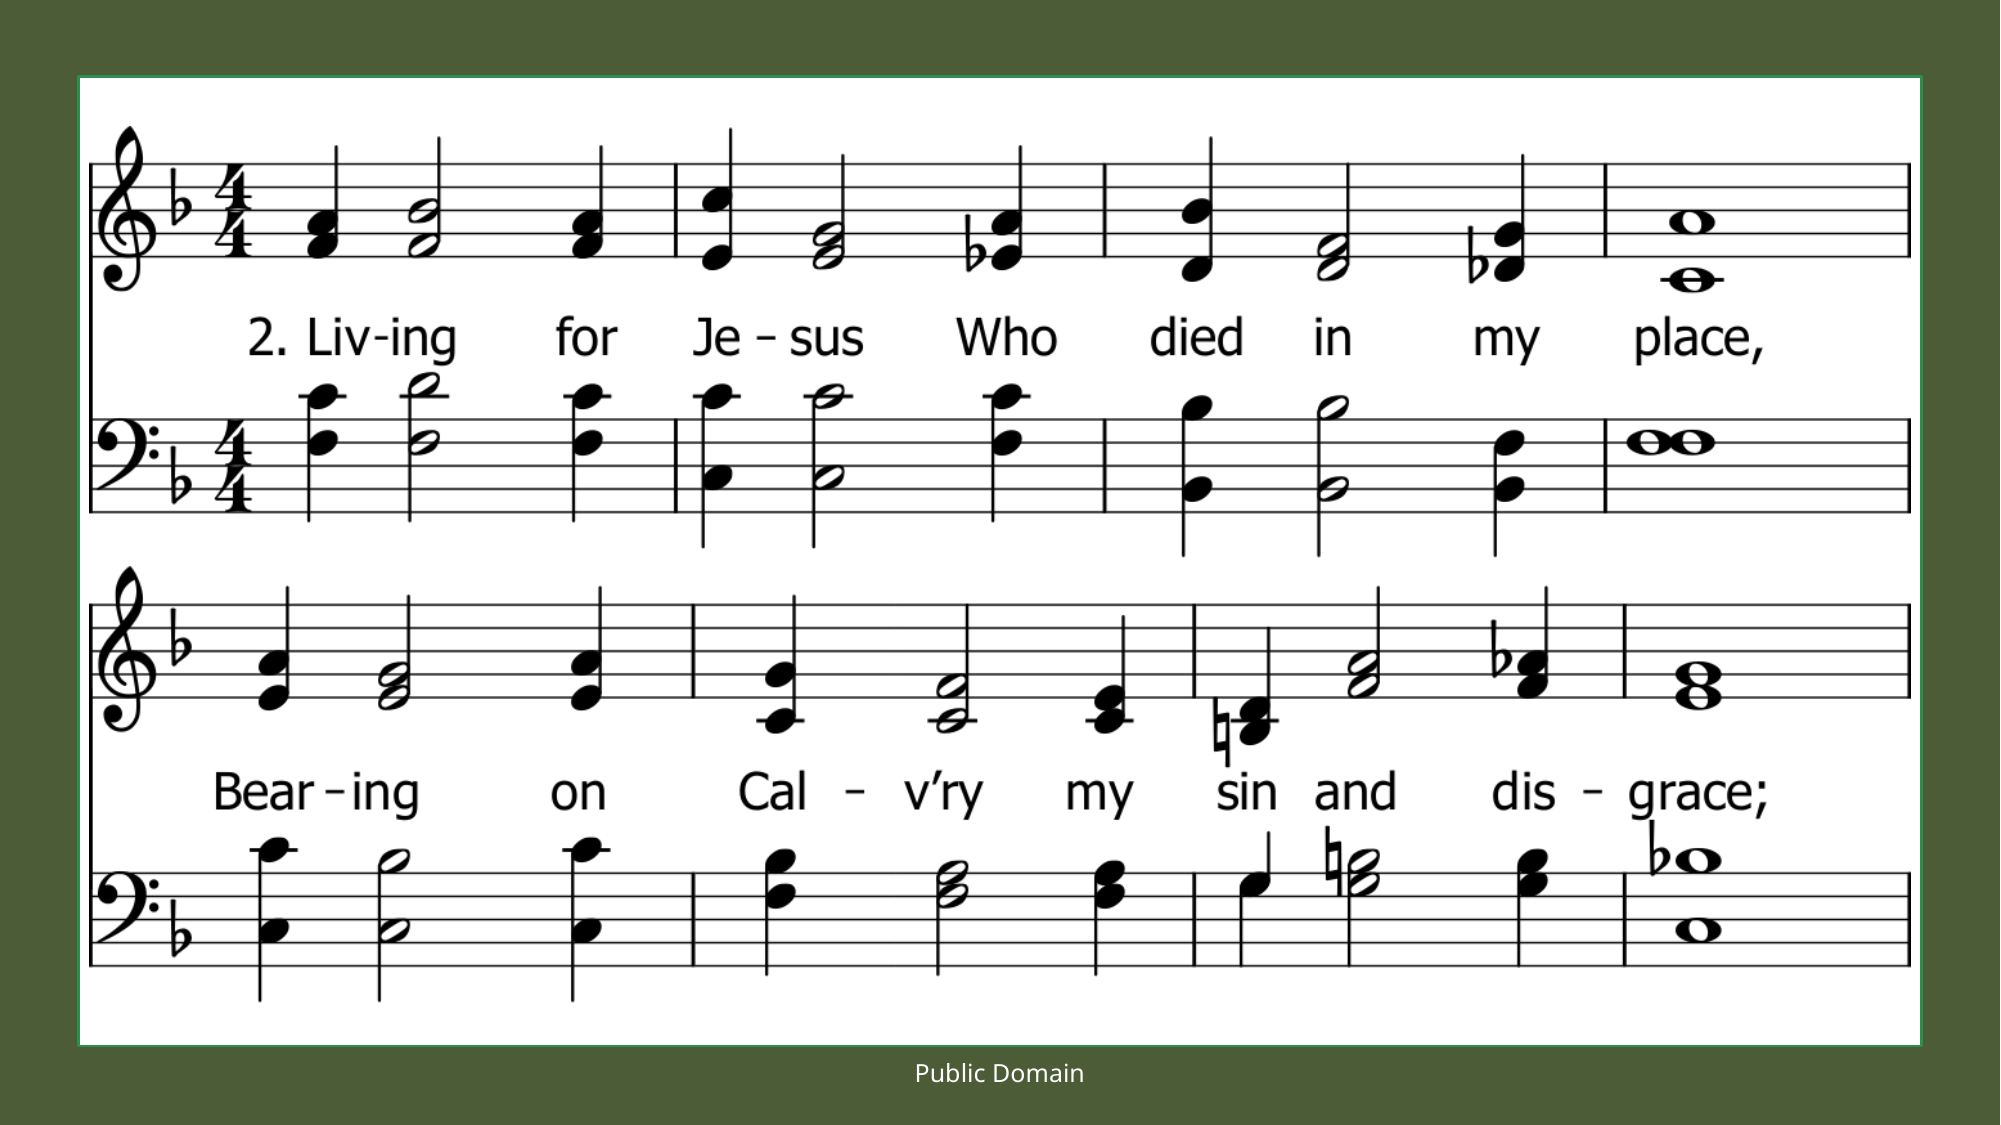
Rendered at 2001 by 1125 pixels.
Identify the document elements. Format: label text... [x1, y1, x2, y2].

footer Public Domain [662, 1053, 1338, 1103]
text_box [1821, 75, 1923, 131]
picture [88, 78, 1912, 1042]
text_box [1827, 1001, 1923, 1047]
text_box [77, 75, 176, 1047]
